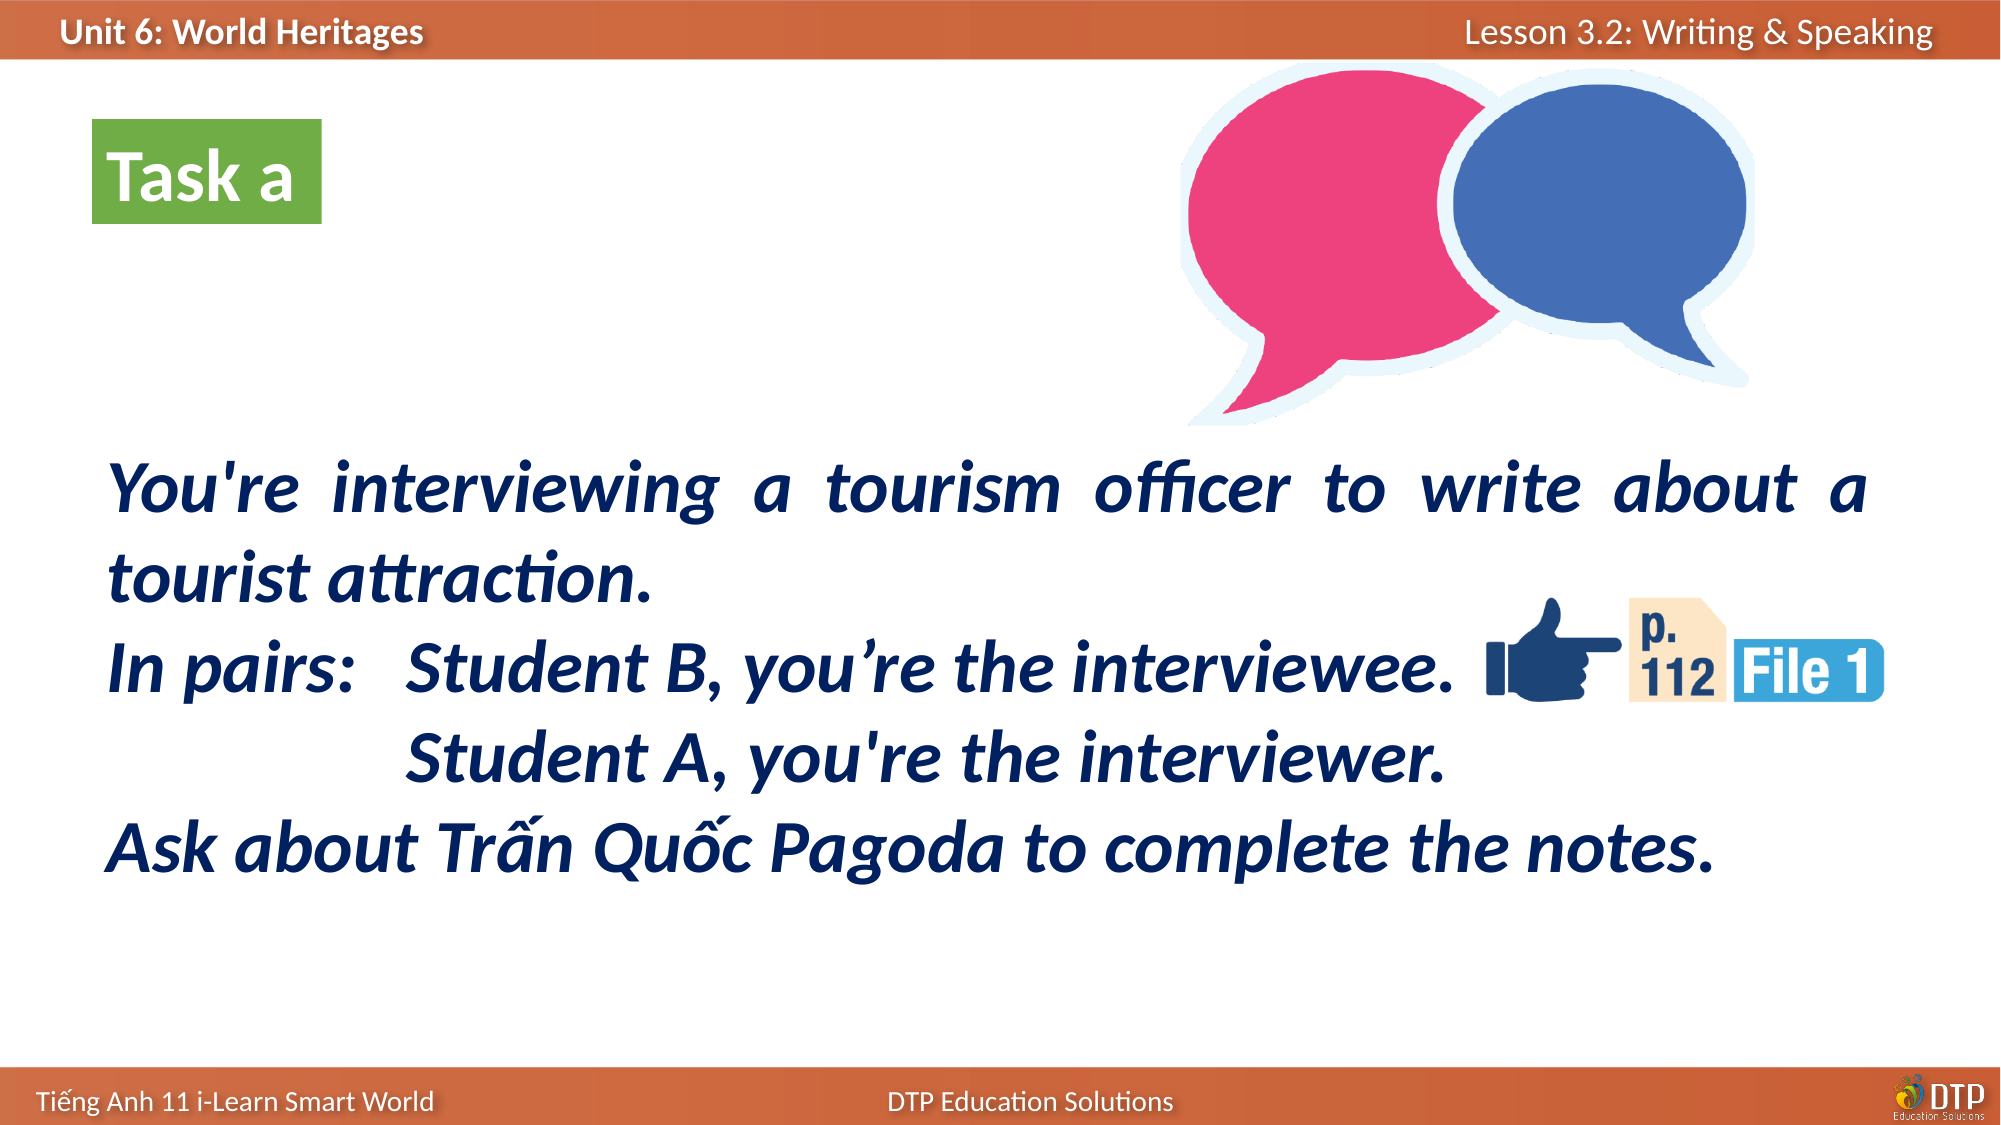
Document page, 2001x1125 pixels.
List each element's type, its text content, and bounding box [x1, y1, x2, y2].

picture [0, 0, 2001, 1125]
text_box You're interviewing a tourism officer to write about a tourist attraction. In pairs: Student B, you’re the interviewee. Student A, you're the interviewer. Ask about Trấn Quốc Pagoda to complete the notes. [92, 429, 1886, 895]
text_box Task a [92, 119, 322, 224]
